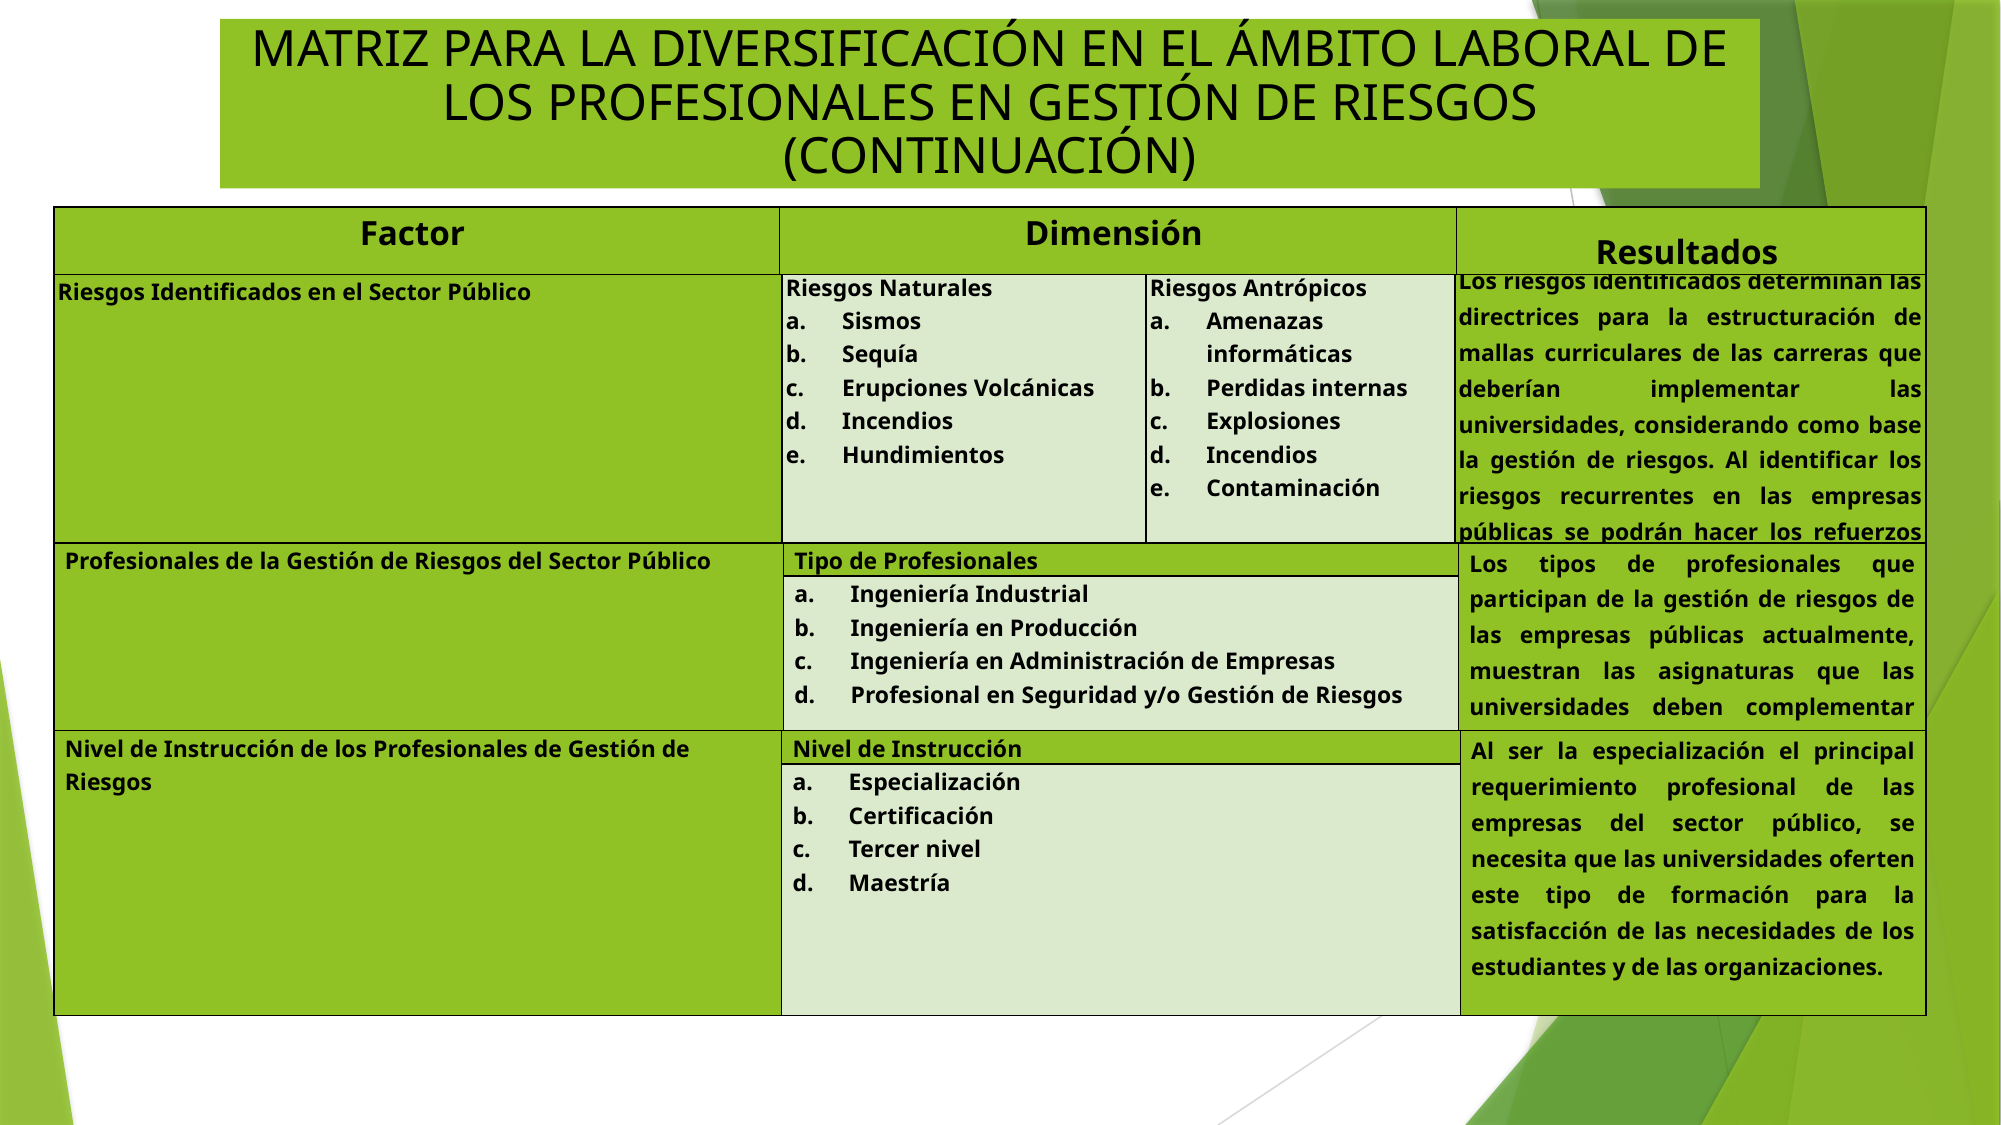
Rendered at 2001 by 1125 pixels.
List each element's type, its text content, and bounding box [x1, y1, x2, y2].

table_header Profesionales de la Gestión de Riesgos del Sector Público [55, 544, 783, 730]
table_header Factor [55, 208, 779, 274]
table_header Dimensión [780, 208, 1456, 274]
table_header Los riesgos identificados determinan las directrices para la estructuración de mallas curriculares de las carreras que deberían implementar las universidades, considerando como base la gestión de riesgos. Al identificar los riesgos recurrentes en las empresas públicas se podrán hacer los refuerzos necesarios en la transferencia de conocimientos. [1456, 275, 1925, 542]
table_header Nivel de Instrucción de los Profesionales de Gestión de Riesgos [55, 731, 781, 1015]
table_header Resultados [1457, 208, 1925, 274]
table_cell Ingeniería Industrial Ingeniería en Producción Ingeniería en Administración de Empresas Profesional en Seguridad y/o Gestión de Riesgos [784, 577, 1458, 730]
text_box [219, 18, 1761, 189]
table_header Al ser la especialización el principal requerimiento profesional de las empresas del sector público, se necesita que las universidades oferten este tipo de formación para la satisfacción de las necesidades de los estudiantes y de las organizaciones. [1461, 731, 1925, 1015]
table_cell Riesgos Antrópicos Amenazas informáticas Perdidas internas Explosiones Incendios Contaminación [1147, 275, 1454, 542]
table_header Riesgos Identificados en el Sector Público [55, 275, 781, 542]
table_header Nivel de Instrucción [782, 731, 1460, 763]
table_cell Especialización Certificación Tercer nivel Maestría [782, 765, 1460, 1015]
table_cell Riesgos Naturales Sismos Sequía Erupciones Volcánicas Incendios Hundimientos [783, 275, 1145, 542]
table_header Tipo de Profesionales [784, 544, 1458, 575]
table_header Los tipos de profesionales que participan de la gestión de riesgos de las empresas públicas actualmente, muestran las asignaturas que las universidades deben complementar para el desarrollo de la carrera de gestión de riesgos , [1459, 544, 1925, 730]
